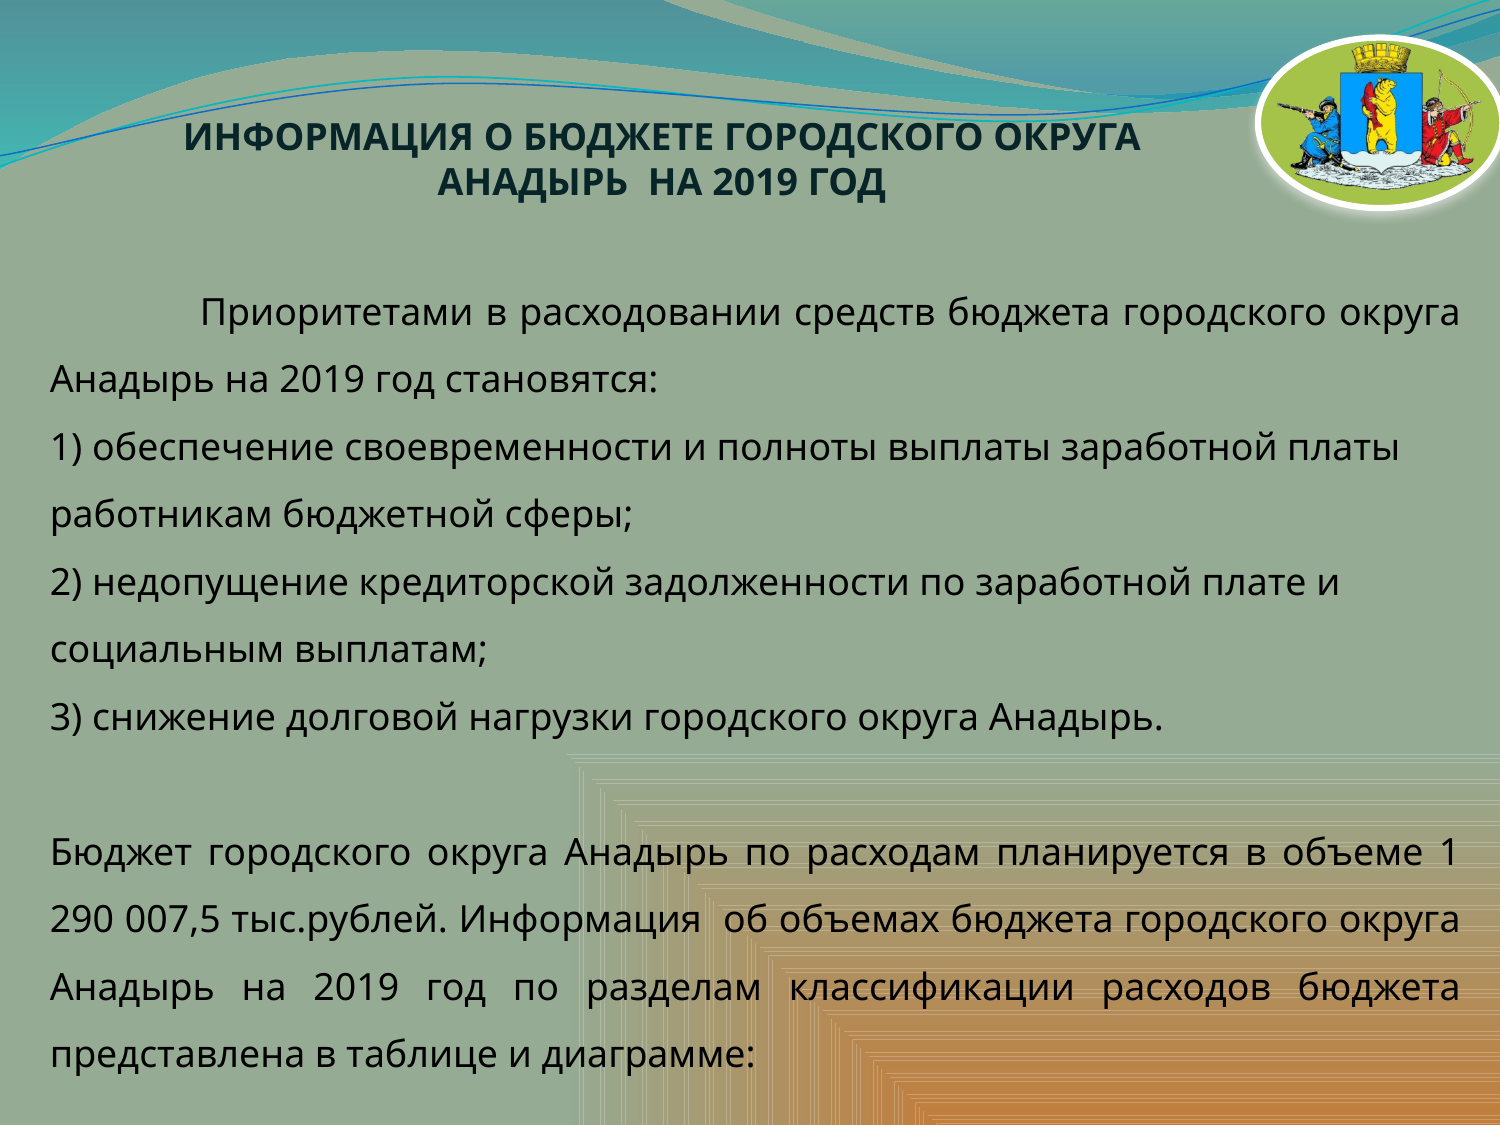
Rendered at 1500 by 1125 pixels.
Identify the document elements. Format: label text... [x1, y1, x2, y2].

text_box Приоритетами в расходовании средств бюджета городского округа Анадырь на 2019 год становятся: 1) обеспечение своевременности и полноты выплаты заработной платы работникам бюджетной сферы; 2) недопущение кредиторской задолженности по заработной плате и социальным выплатам; 3) снижение долговой нагрузки городского округа Анадырь. Бюджет городского округа Анадырь по расходам планируется в объеме 1 290 007,5 тыс.рублей. Информация об объемах бюджета городского округа Анадырь на 2019 год по разделам классификации расходов бюджета представлена в таблице и диаграмме: [35, 257, 1477, 1083]
text_box [1330, 204, 1430, 212]
picture [1275, 41, 1487, 191]
text_box [1254, 83, 1268, 163]
text_box Информация о бюджете городского округа Анадырь на 2019 год [82, 105, 1243, 211]
text_box [1493, 84, 1500, 162]
text_box [1336, 34, 1425, 40]
